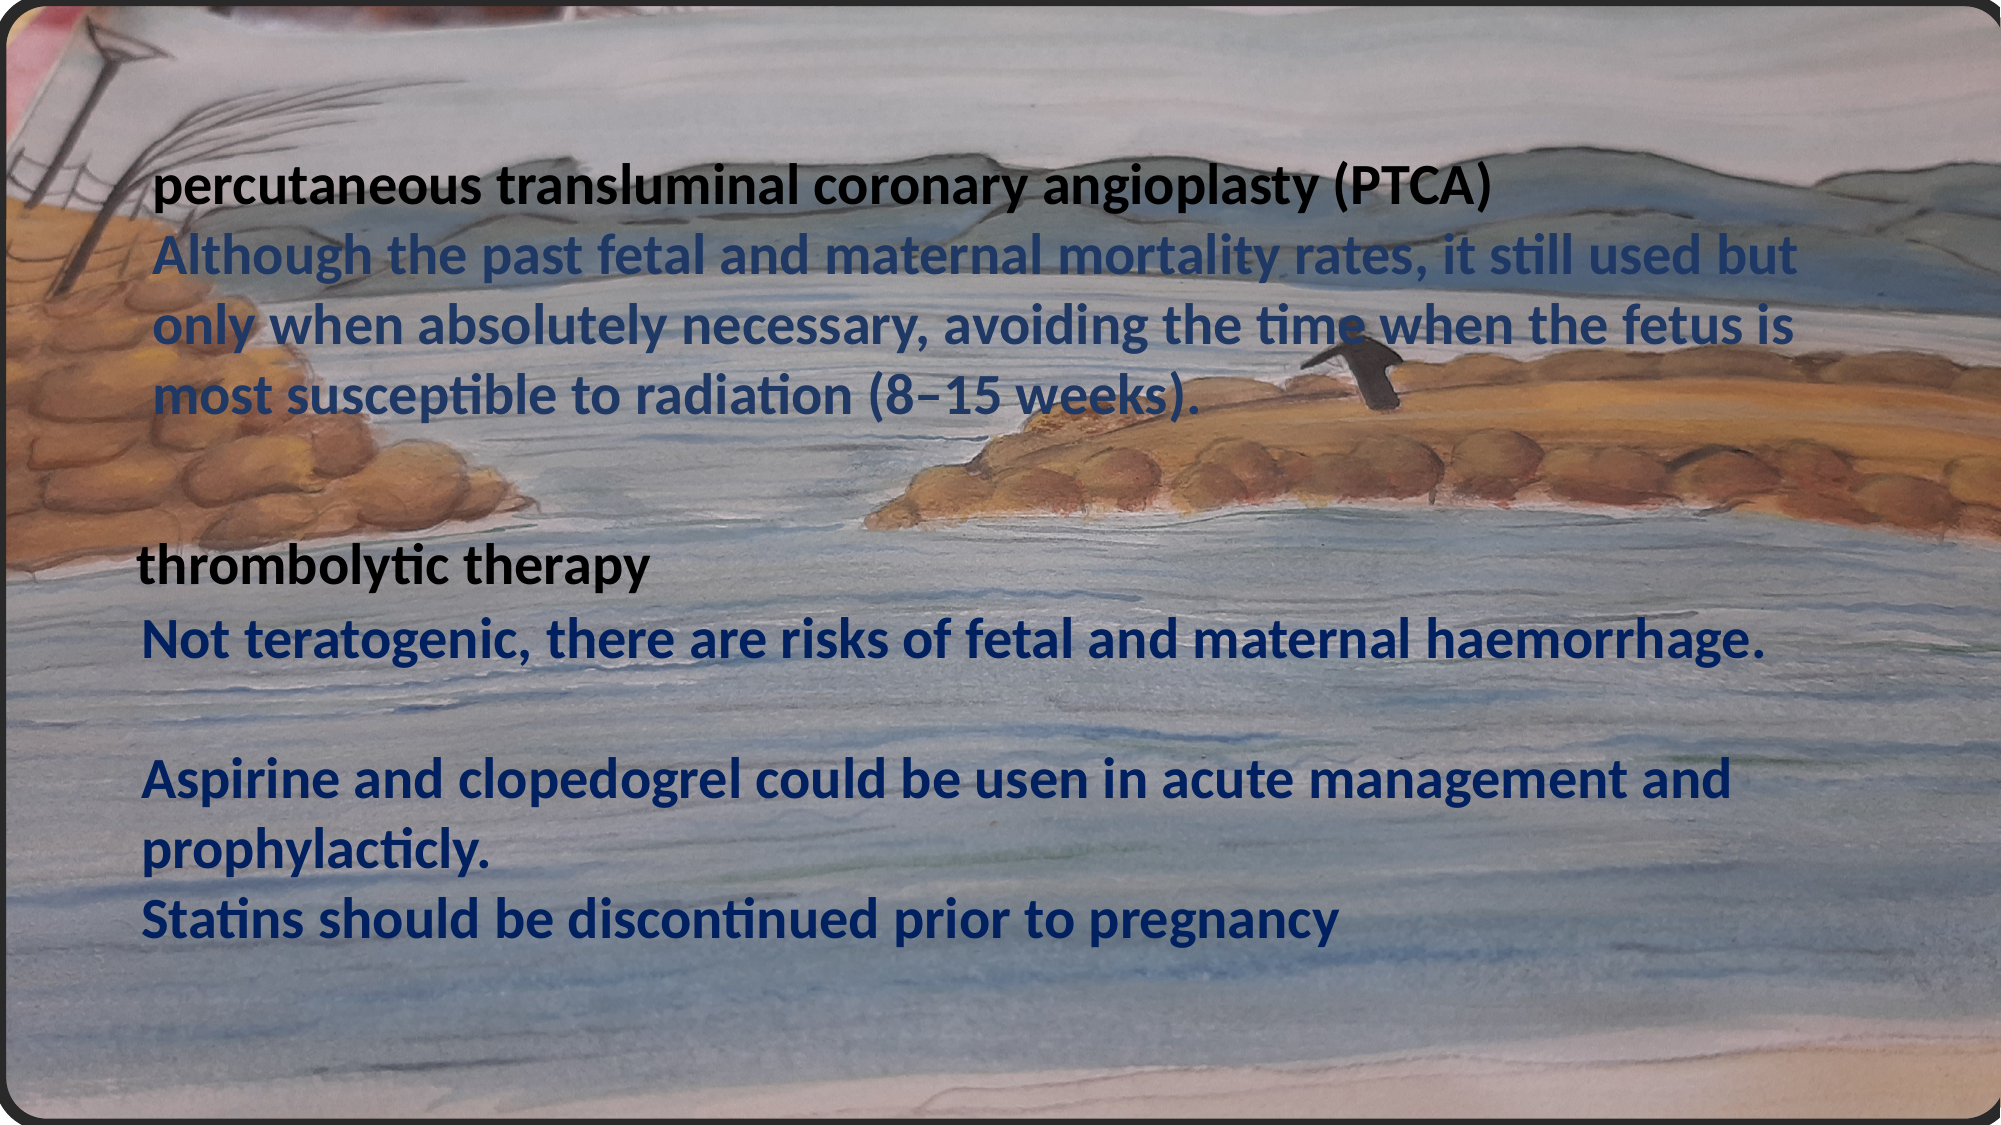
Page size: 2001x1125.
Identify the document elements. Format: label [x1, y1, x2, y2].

list [0, 0, 2000, 1125]
